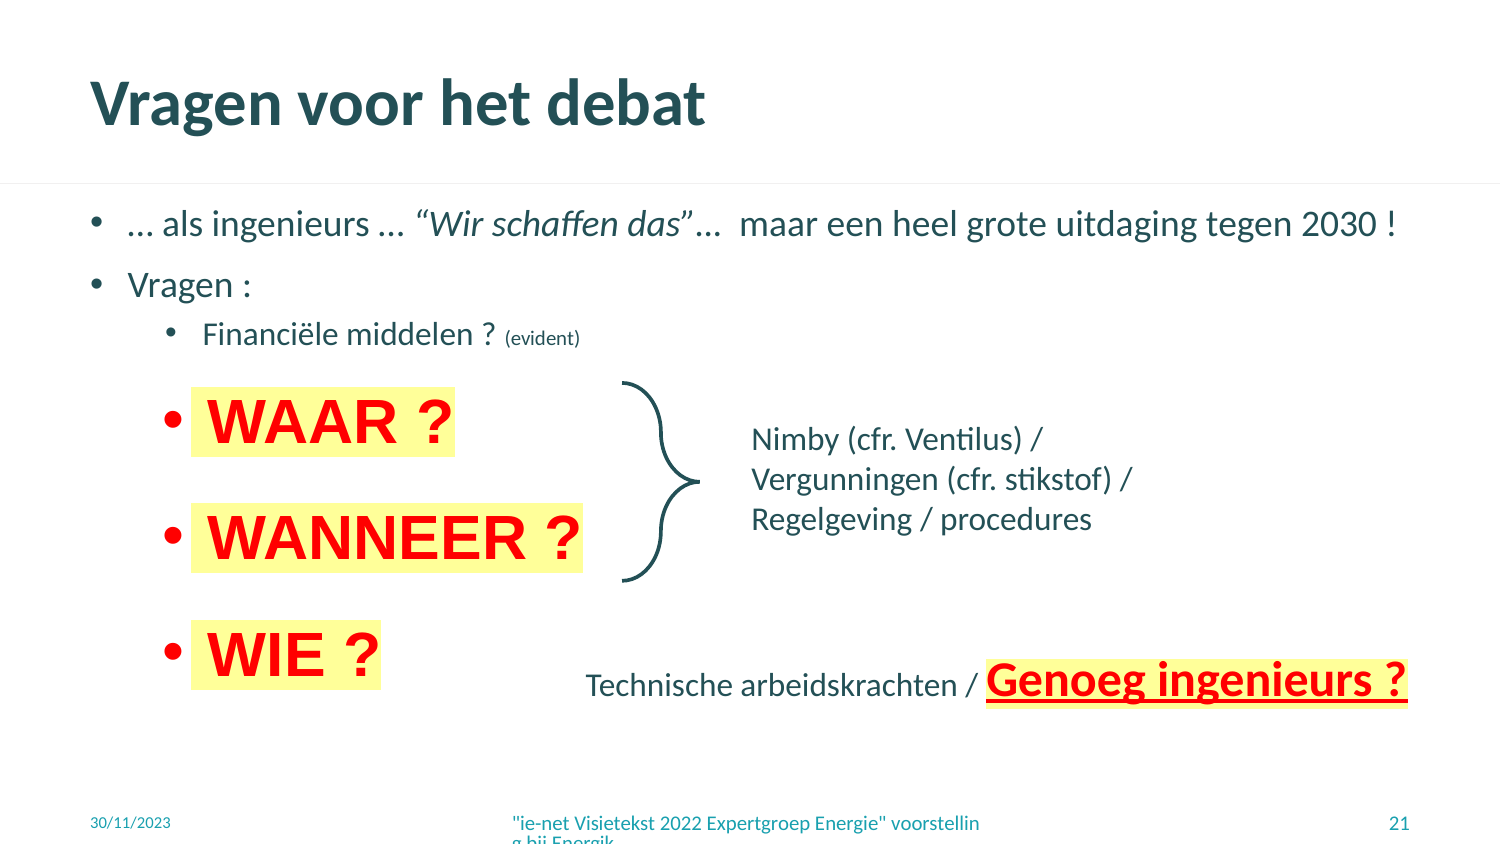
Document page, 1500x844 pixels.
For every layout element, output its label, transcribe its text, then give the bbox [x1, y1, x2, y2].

text_box [622, 382, 700, 582]
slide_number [75, 812, 413, 832]
list … als ingenieurs … “Wir schaffen das”… maar een heel grote uitdaging tegen 2030 ! Vragen : Financiële middelen ? (evident) [75, 196, 1425, 808]
title Vragen voor het debat [75, 33, 1425, 175]
text_box WIE ? [147, 606, 538, 696]
text_box Technische arbeidskrachten / Genoeg ingenieurs ? [570, 638, 1439, 714]
footer "ie-net Visietekst 2022 Expertgroep Energie" voorstelling bij Energik [496, 812, 1004, 832]
text_box WANNEER ? [147, 489, 622, 580]
slide_number 21 [1087, 812, 1425, 832]
text_box Nimby (cfr. Ventilus) / Vergunningen (cfr. stikstof) / Regelgeving / procedures [736, 409, 1186, 545]
text_box WAAR ? [147, 373, 538, 464]
text_box WANNEER ? [634, 564, 653, 580]
